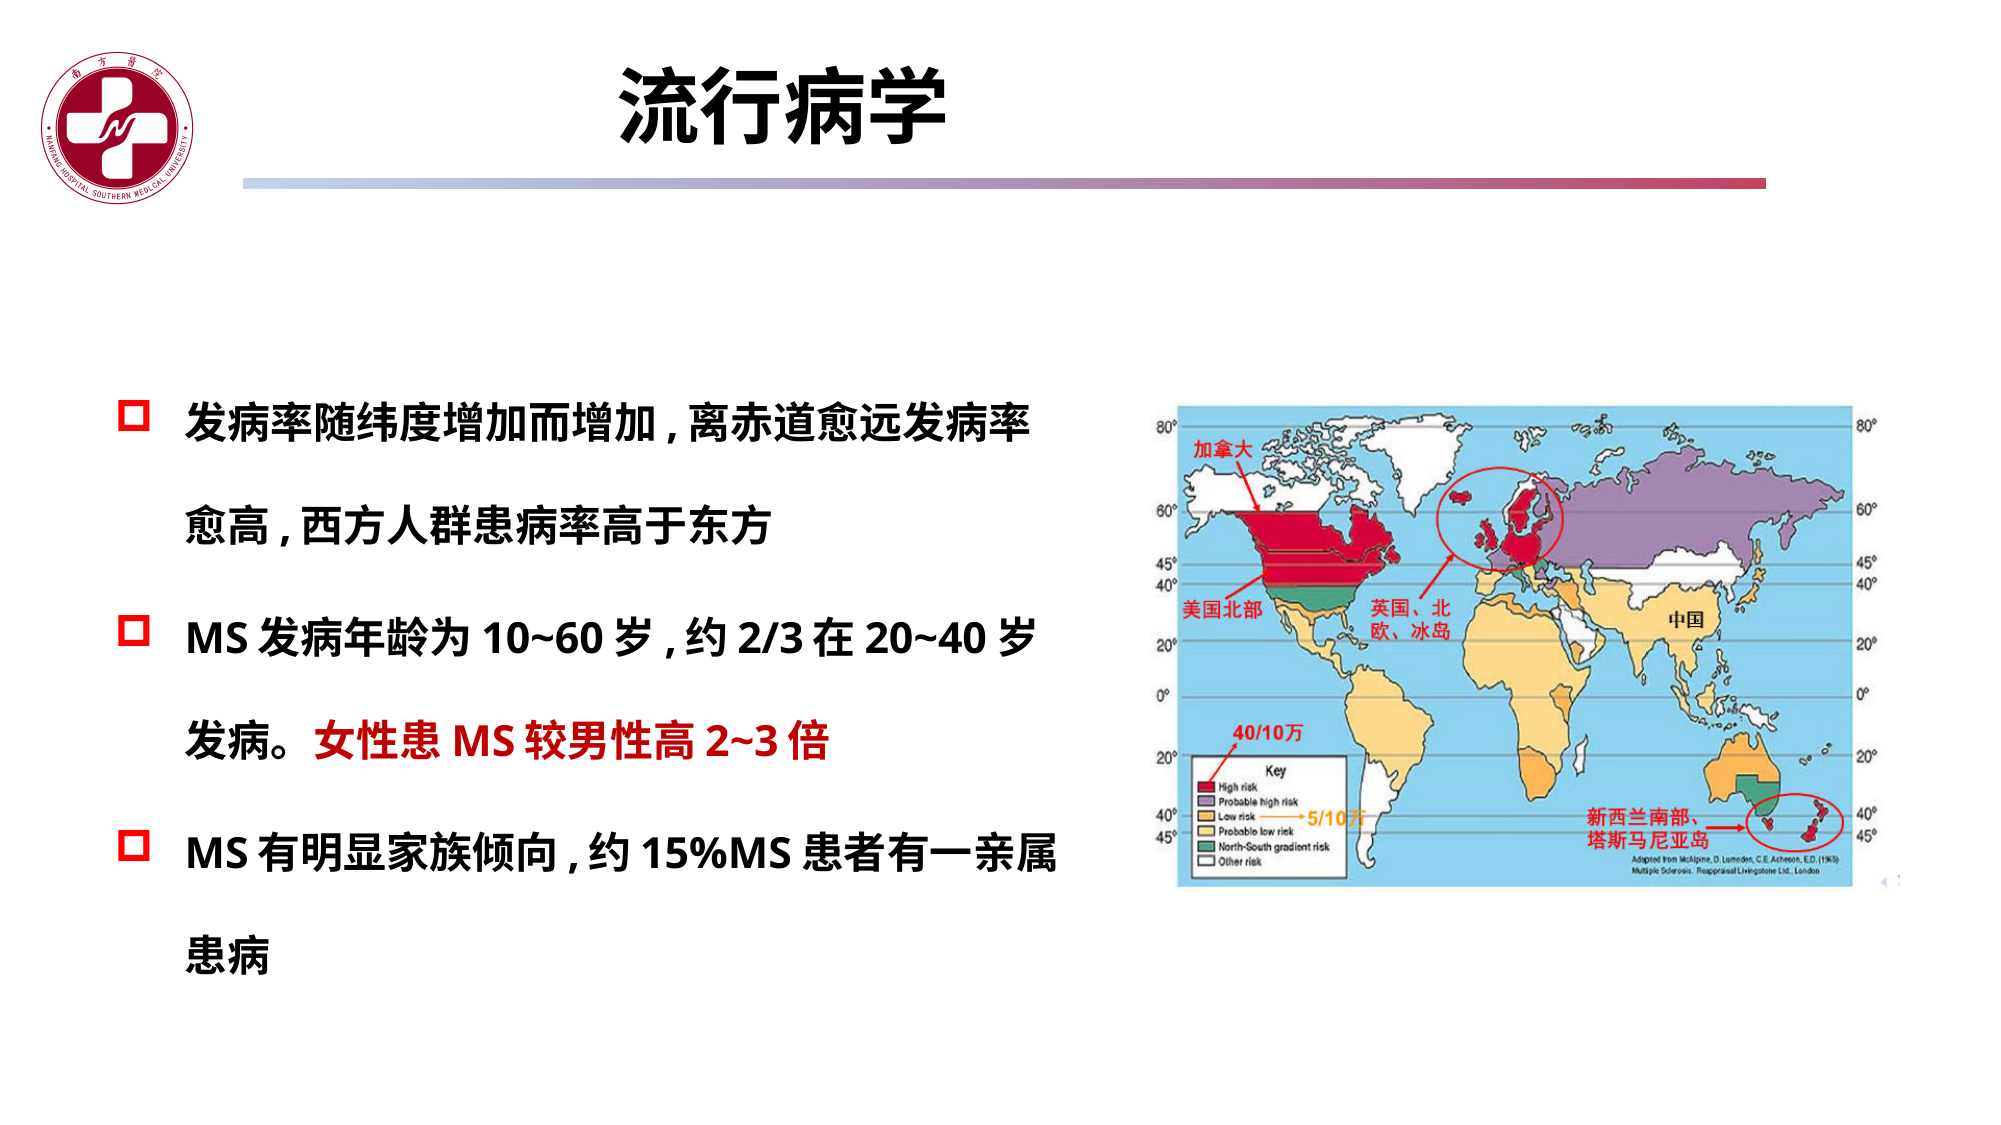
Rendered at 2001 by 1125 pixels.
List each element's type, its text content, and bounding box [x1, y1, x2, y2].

picture [40, 51, 194, 205]
picture [1123, 386, 1900, 892]
text_box 发病率随纬度增加而增加,离赤道愈远发病率愈高,西方人群患病率高于东方 MS发病年龄为10~60岁,约2/3在20~40岁发病。女性患MS较男性高2~3倍 MS有明显家族倾向,约15%MS患者有一亲属患病 [99, 336, 1080, 989]
text_box 流行病学 [194, 51, 1887, 166]
text_box [243, 177, 1766, 190]
